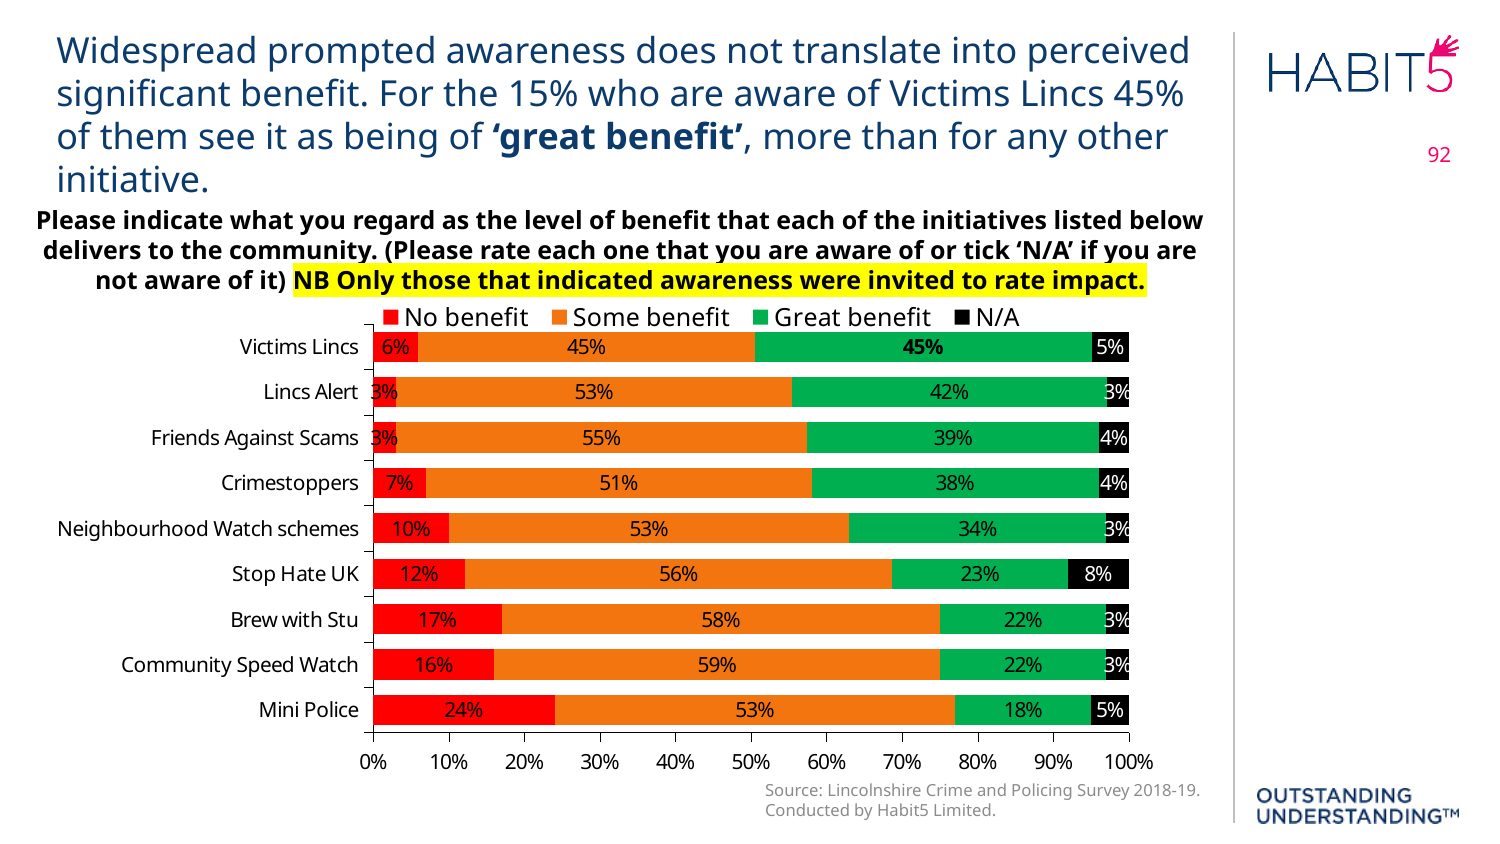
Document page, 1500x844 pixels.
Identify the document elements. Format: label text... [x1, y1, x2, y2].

chart [33, 256, 1178, 787]
picture [1269, 35, 1459, 92]
slide_number 92 [1223, 126, 1467, 186]
footer Source: Lincolnshire Crime and Policing Survey 2018-19. Conducted by Habit5 Limited. [750, 770, 1225, 830]
text_box Please indicate what you regard as the level of benefit that each of the initiatives listed below delivers to the community. (Please rate each one that you are aware of or tick ‘N/A’ if you are not aware of it) NB Only those that indicated awareness were invited to rate impact. [19, 210, 1223, 302]
text_box Widespread prompted awareness does not translate into perceived significant benefit. For the 15% who are aware of Victims Lincs 45% of them see it as being of ‘great benefit’, more than for any other initiative. [213, 20, 1223, 210]
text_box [0, 0, 209, 209]
picture [1257, 788, 1459, 824]
